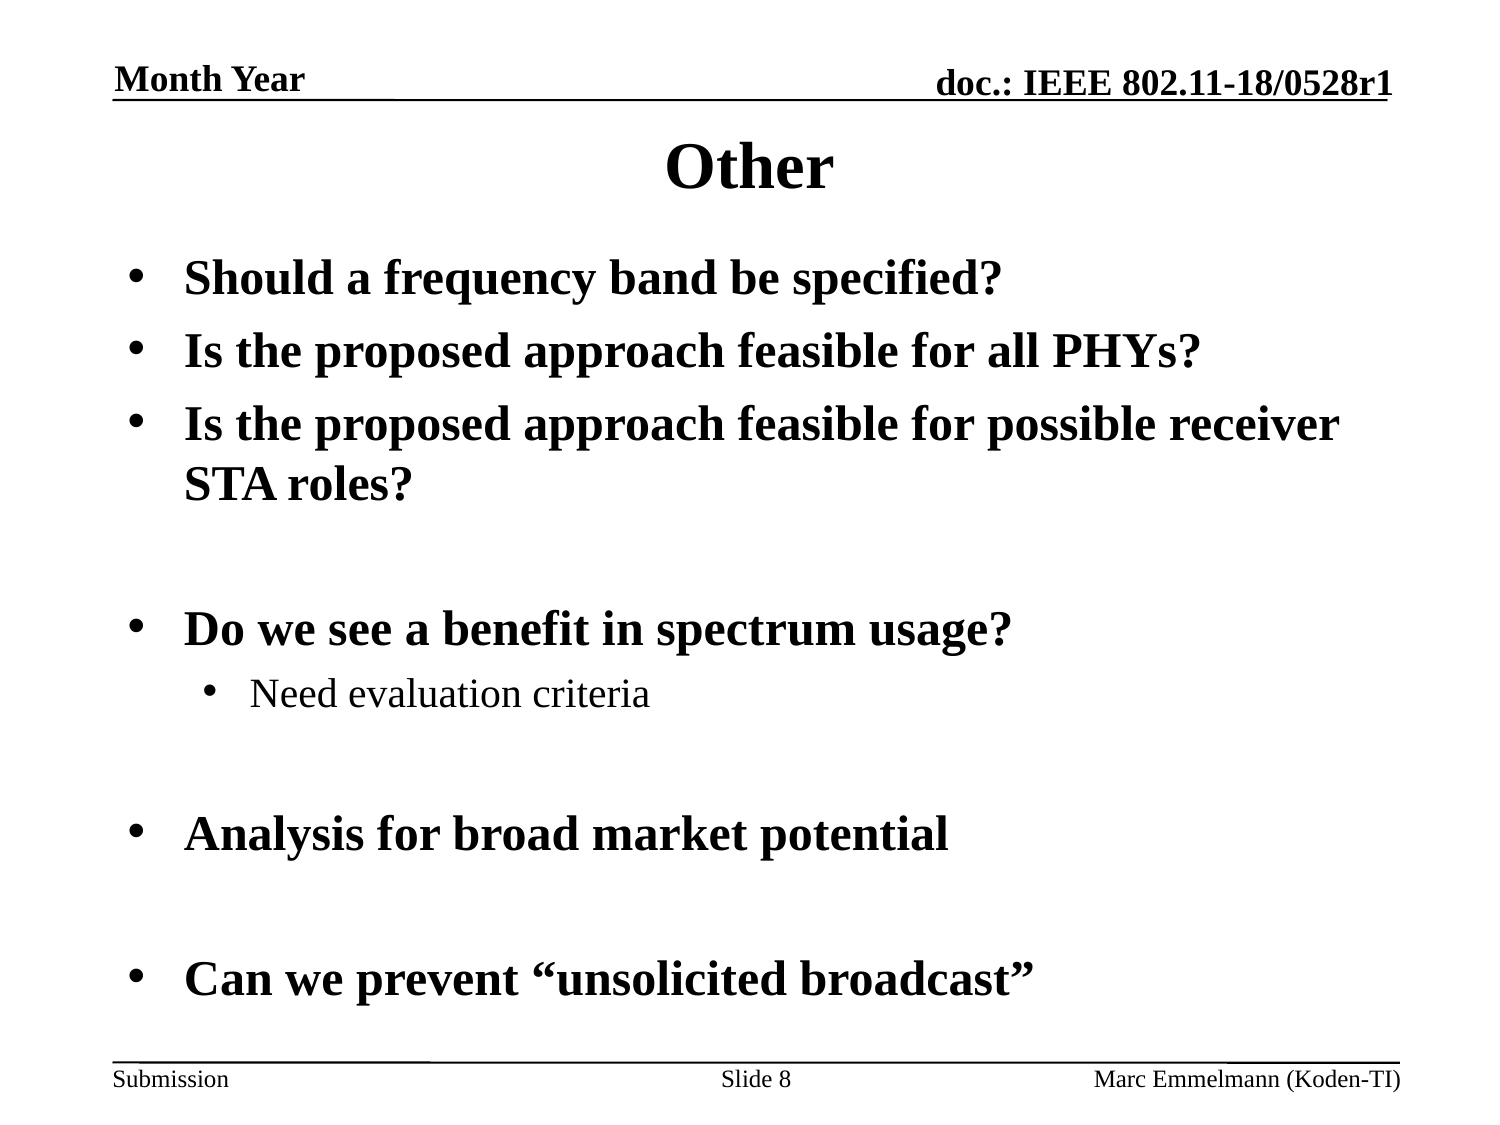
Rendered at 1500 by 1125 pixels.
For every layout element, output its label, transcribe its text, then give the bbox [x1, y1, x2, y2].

slide_number Month Year [114, 54, 423, 100]
title Other [112, 74, 1388, 237]
footer Marc Emmelmann (Koden-TI) [878, 1061, 1402, 1093]
slide_number Slide 8 [712, 1061, 800, 1123]
list Should a frequency band be specified? Is the proposed approach feasible for all PHYs? Is the proposed approach feasible for possible receiver STA roles? Do we see a benefit in spectrum usage? Need evaluation criteria Analysis for broad market potential Can we prevent “unsolicited broadcast” [112, 237, 1388, 913]
